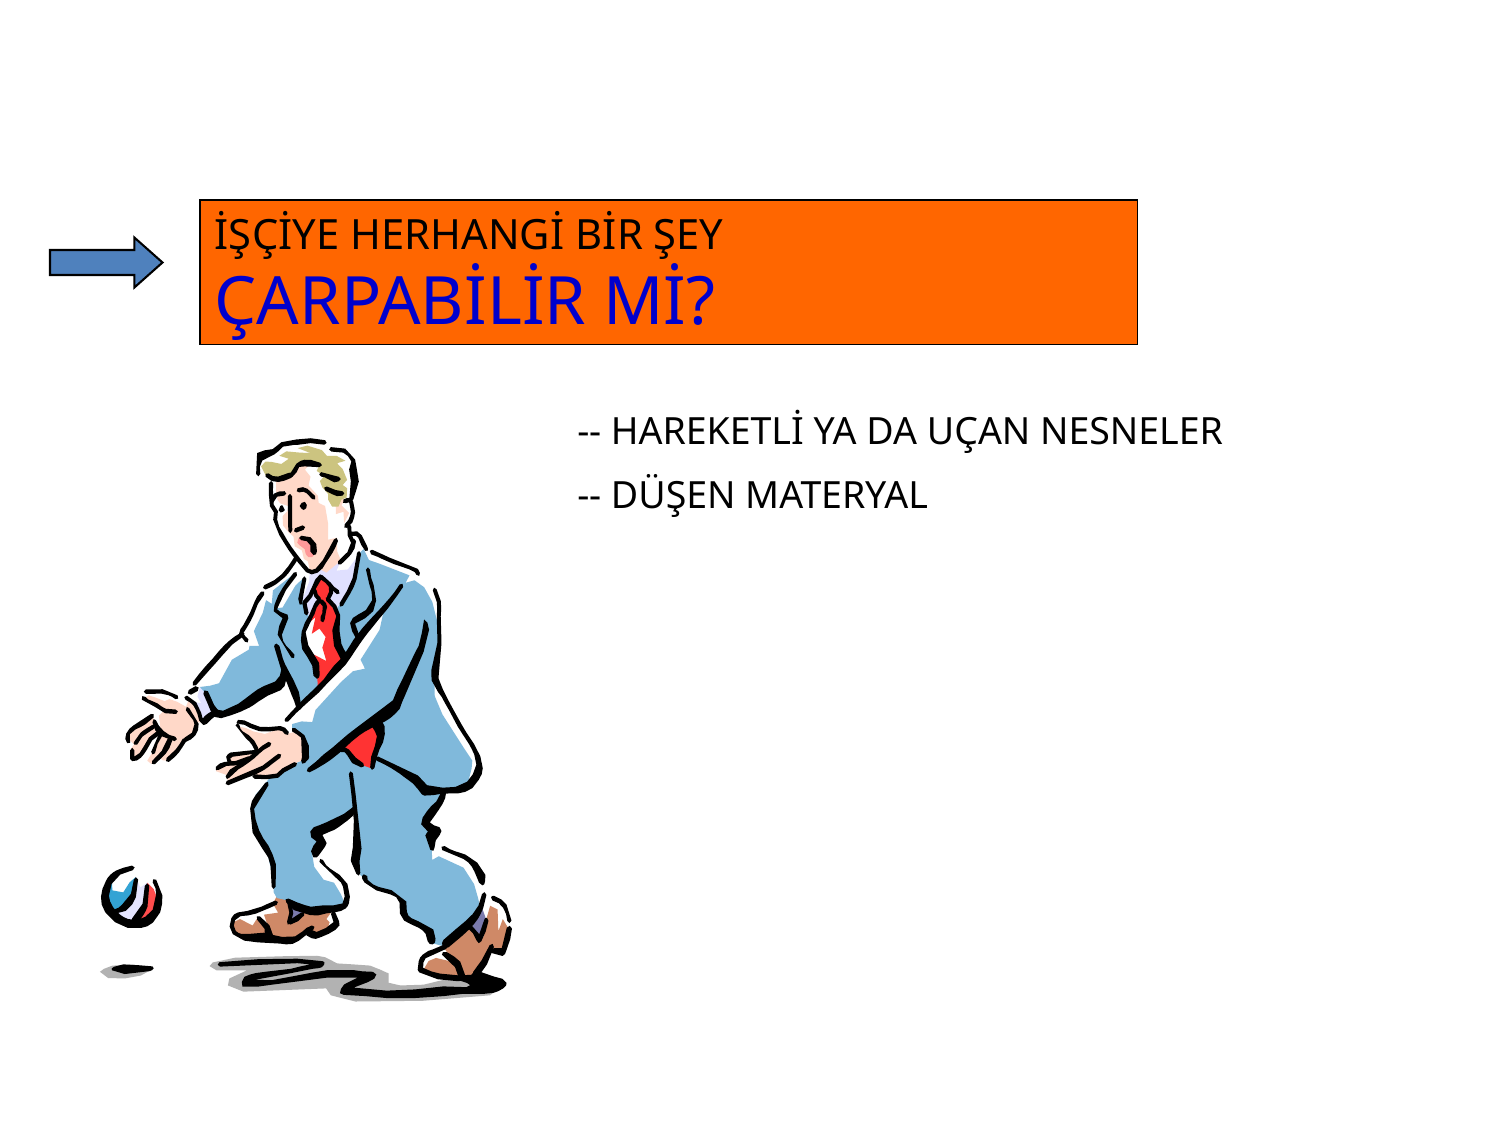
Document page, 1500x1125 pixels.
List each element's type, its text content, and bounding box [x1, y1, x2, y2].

text_box -- HAREKETLİ YA DA UÇAN NESNELER -- DÜŞEN MATERYAL [562, 399, 1325, 524]
text_box İŞÇİYE HERHANGİ BİR ŞEY ÇARPABİLİR Mİ? [200, 200, 1138, 345]
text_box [99, 437, 518, 1007]
text_box [50, 237, 163, 288]
